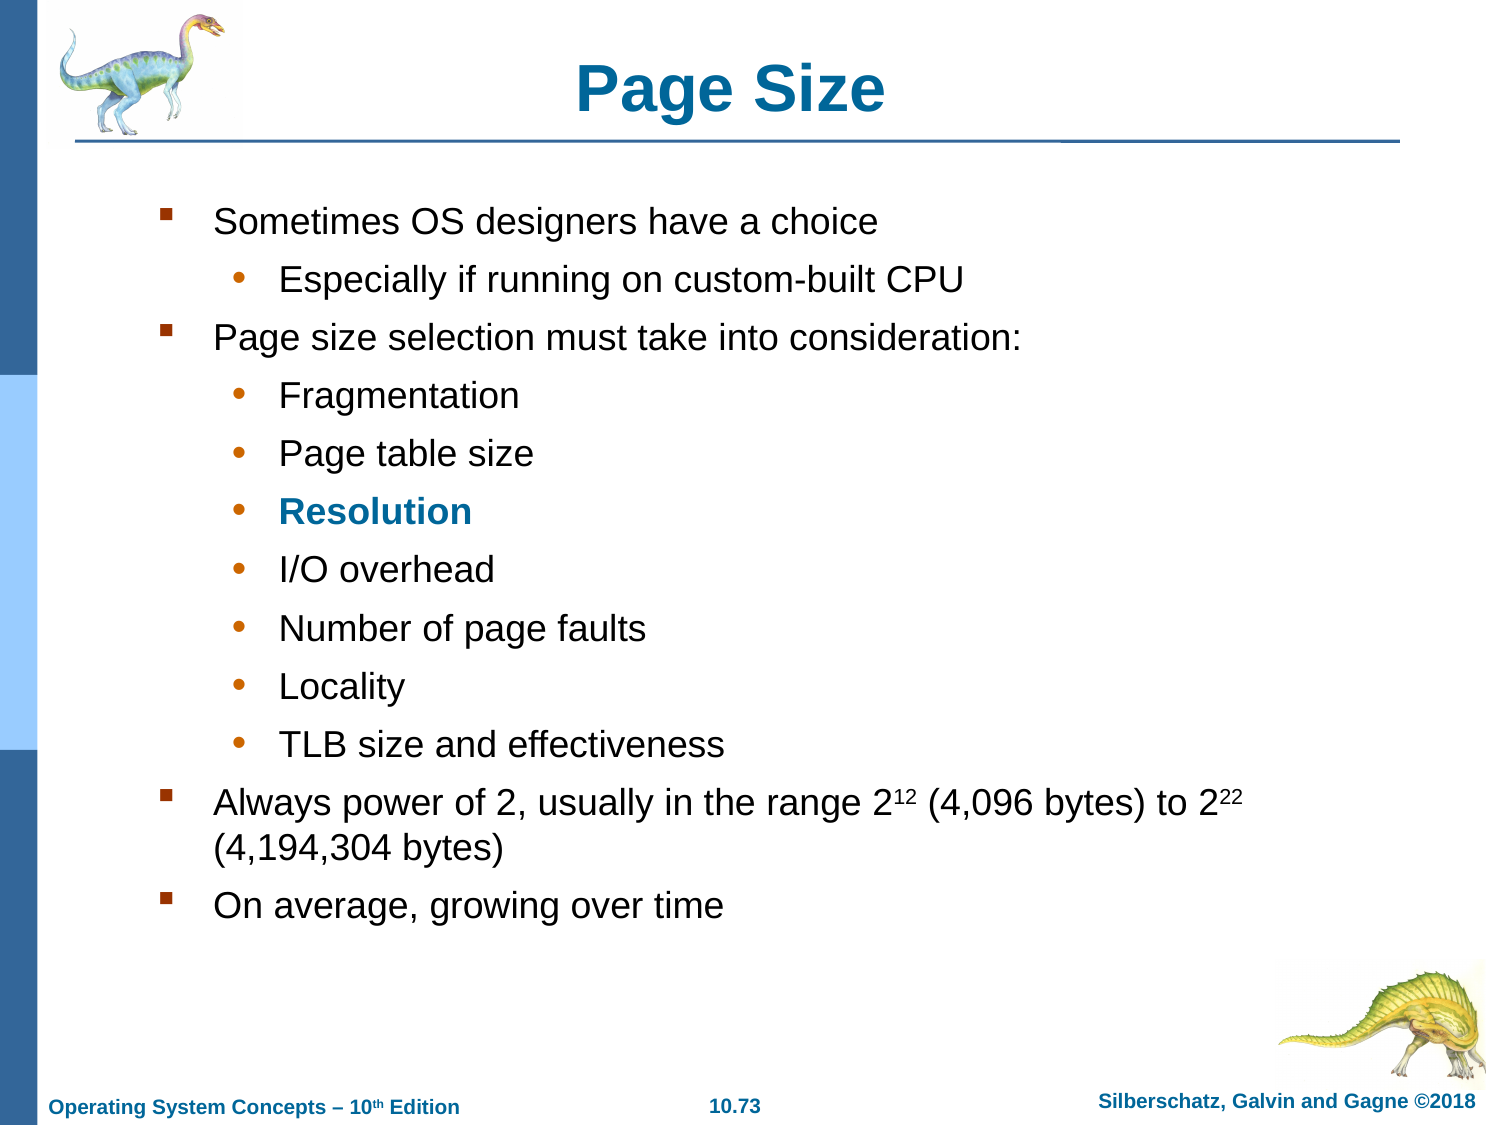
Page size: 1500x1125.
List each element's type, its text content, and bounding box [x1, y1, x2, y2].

title Page Size [121, 37, 1341, 133]
list Sometimes OS designers have a choice Especially if running on custom-built CPU Page size selection must take into consideration: Fragmentation Page table size Resolution I/O overhead Number of page faults Locality TLB size and effectiveness Always power of 2, usually in the range 212 (4,096 bytes) to 222 (4,194,304 bytes) On average, growing over time [141, 189, 1398, 970]
picture [1275, 959, 1486, 1090]
picture [46, 0, 243, 149]
